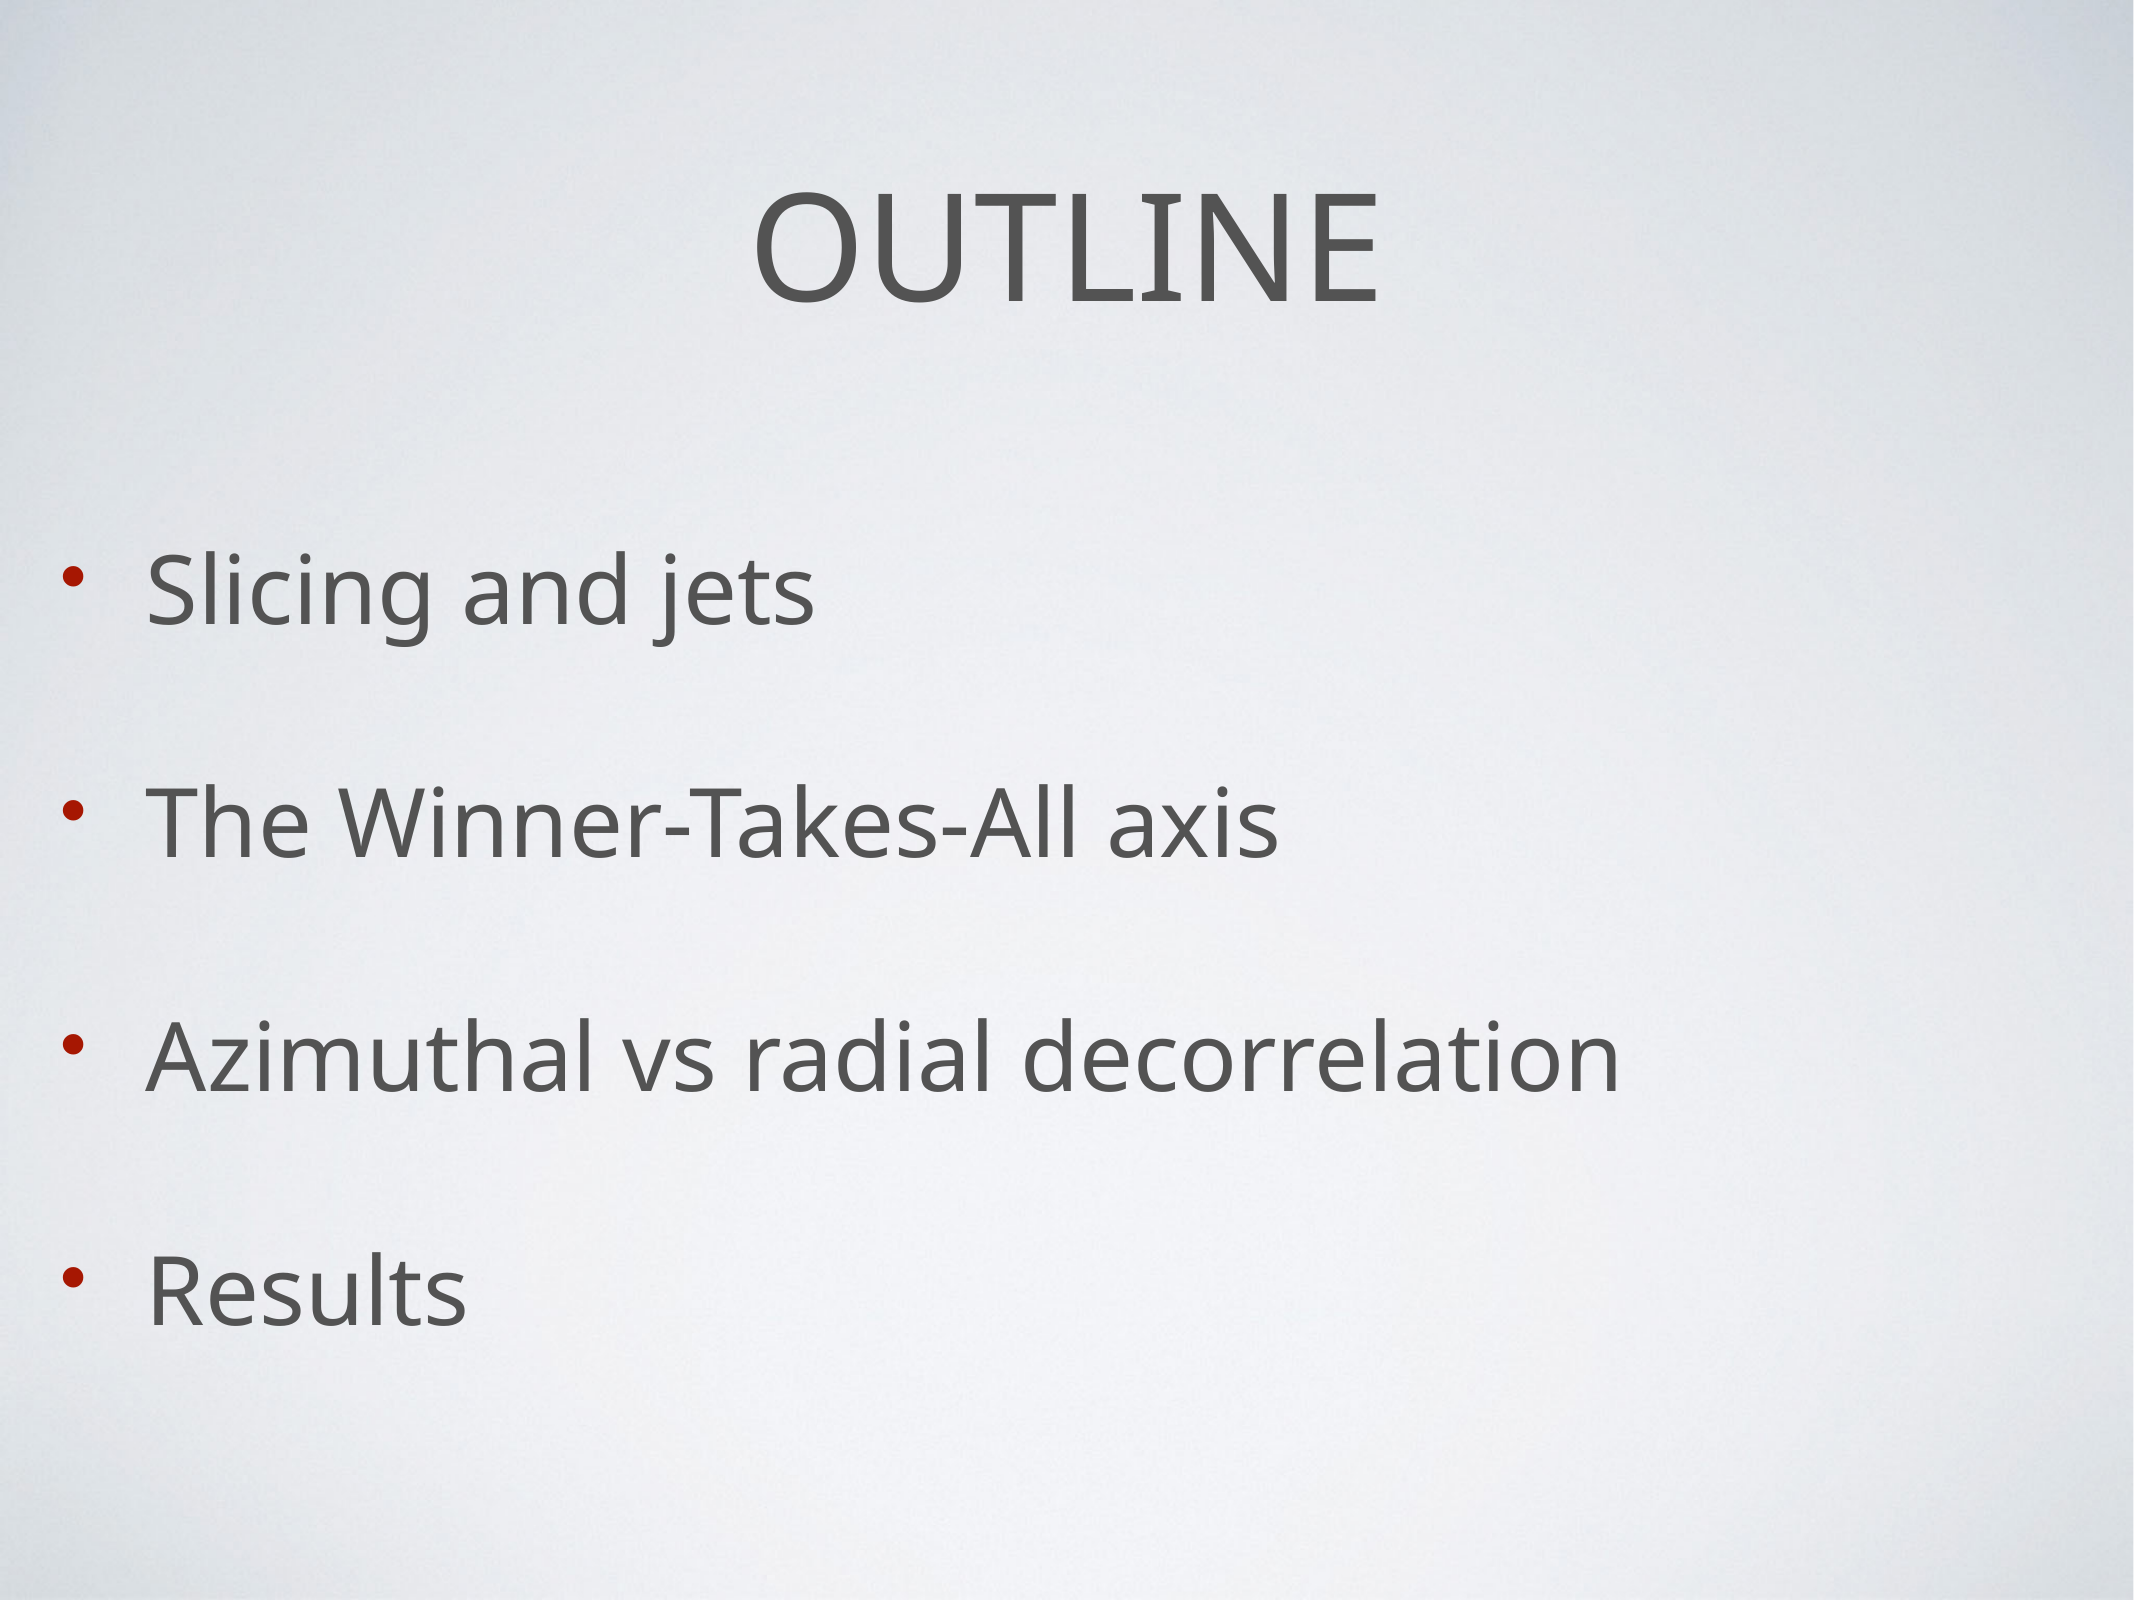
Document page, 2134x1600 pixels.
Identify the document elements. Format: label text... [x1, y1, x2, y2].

title Outline [57, 41, 2076, 384]
list Slicing and jets The Winner-Takes-All axis Azimuthal vs radial decorrelation Results [51, 384, 2082, 1466]
picture [0, 0, 2134, 1600]
